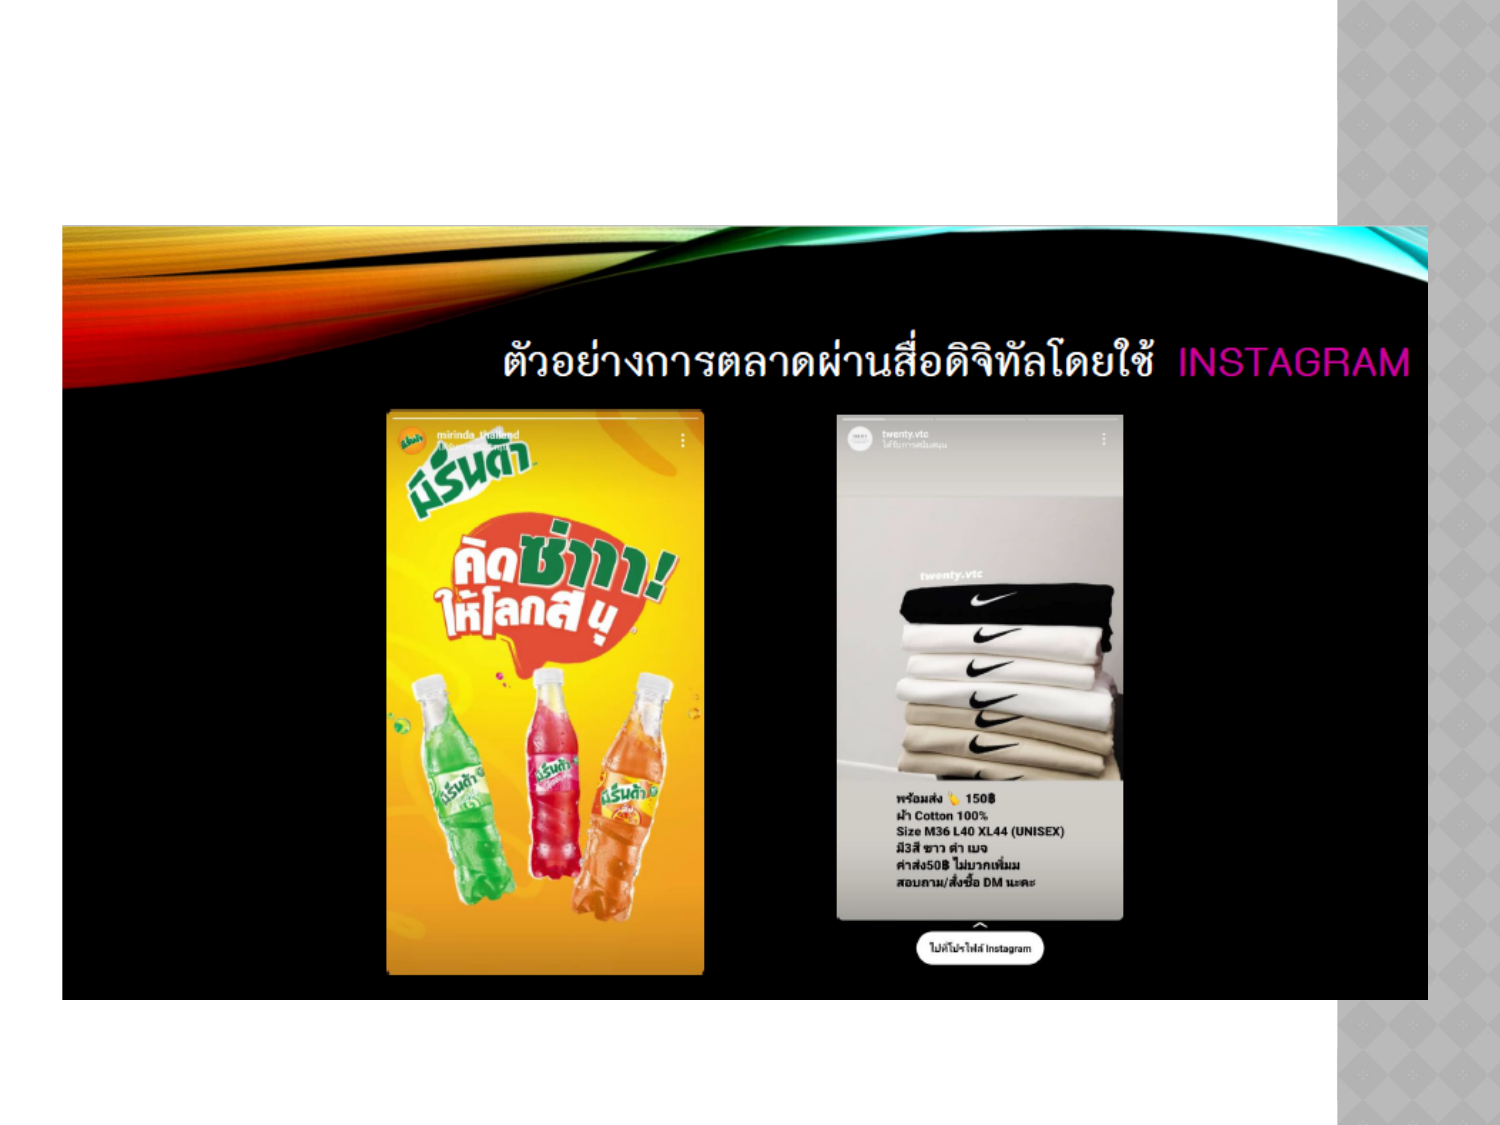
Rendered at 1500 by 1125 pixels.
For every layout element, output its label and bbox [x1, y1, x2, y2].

picture [61, 224, 1429, 1001]
